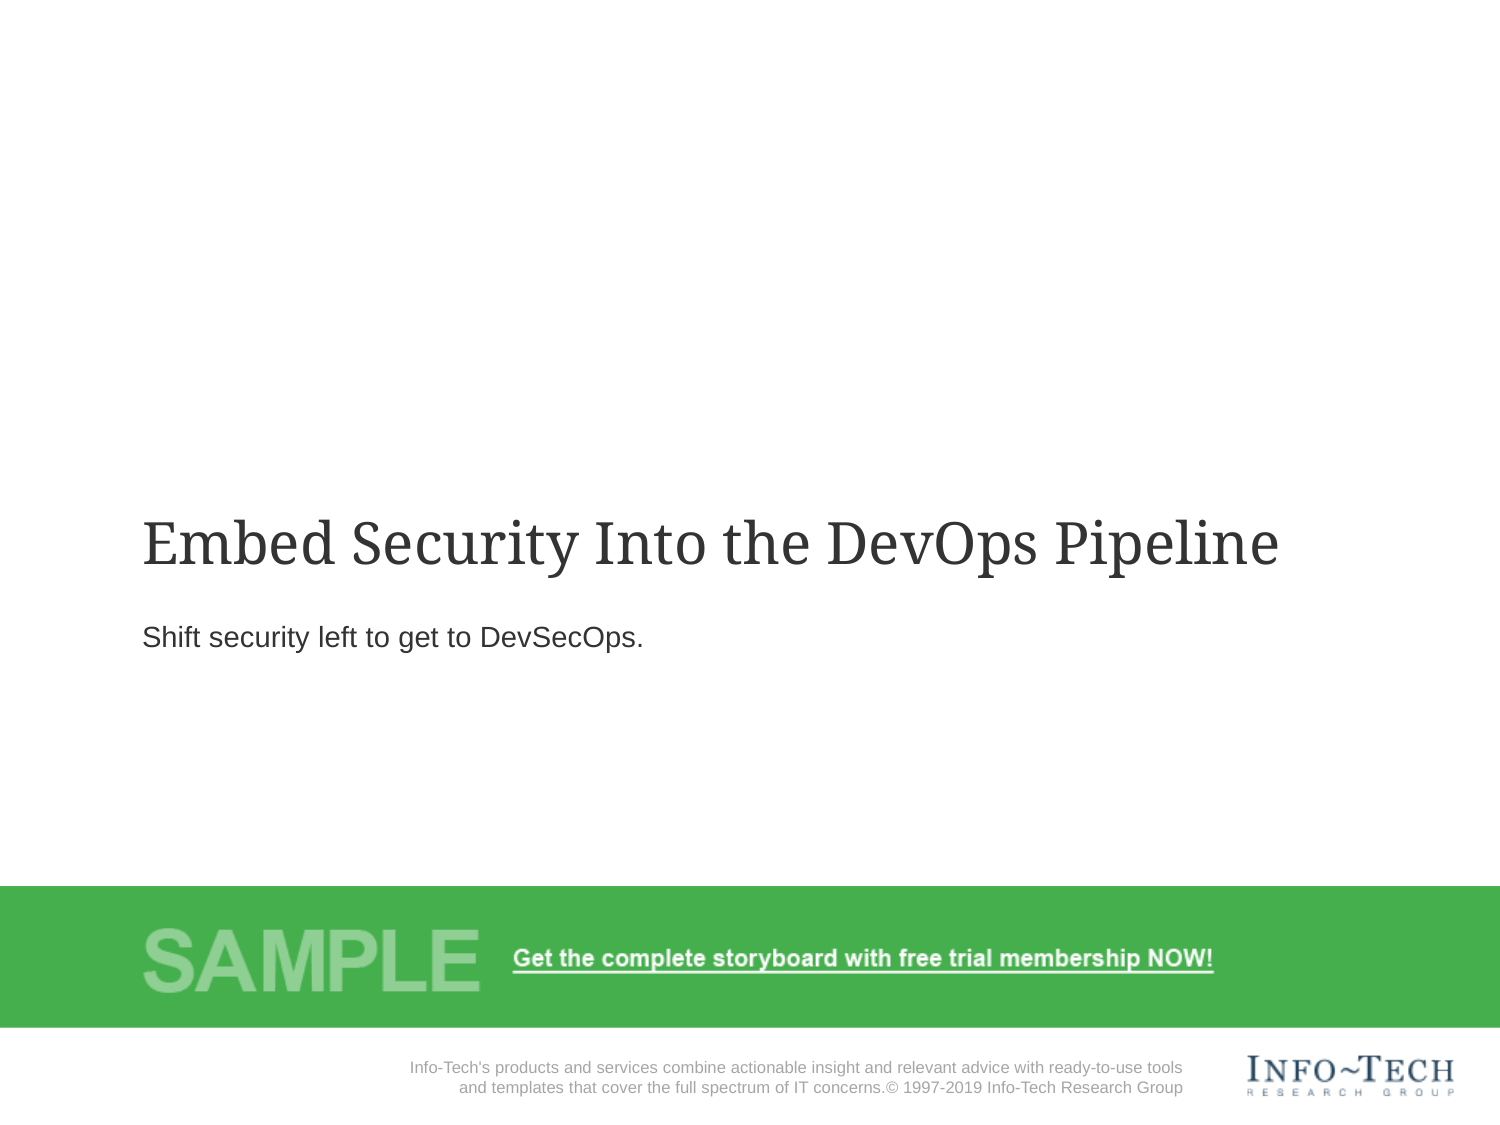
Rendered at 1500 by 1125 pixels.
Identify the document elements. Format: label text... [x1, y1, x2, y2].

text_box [0, 885, 1500, 1125]
list Shift security left to get to DevSecOps. [126, 610, 1353, 695]
list Embed Security Into the DevOps Pipeline [126, 501, 1351, 610]
